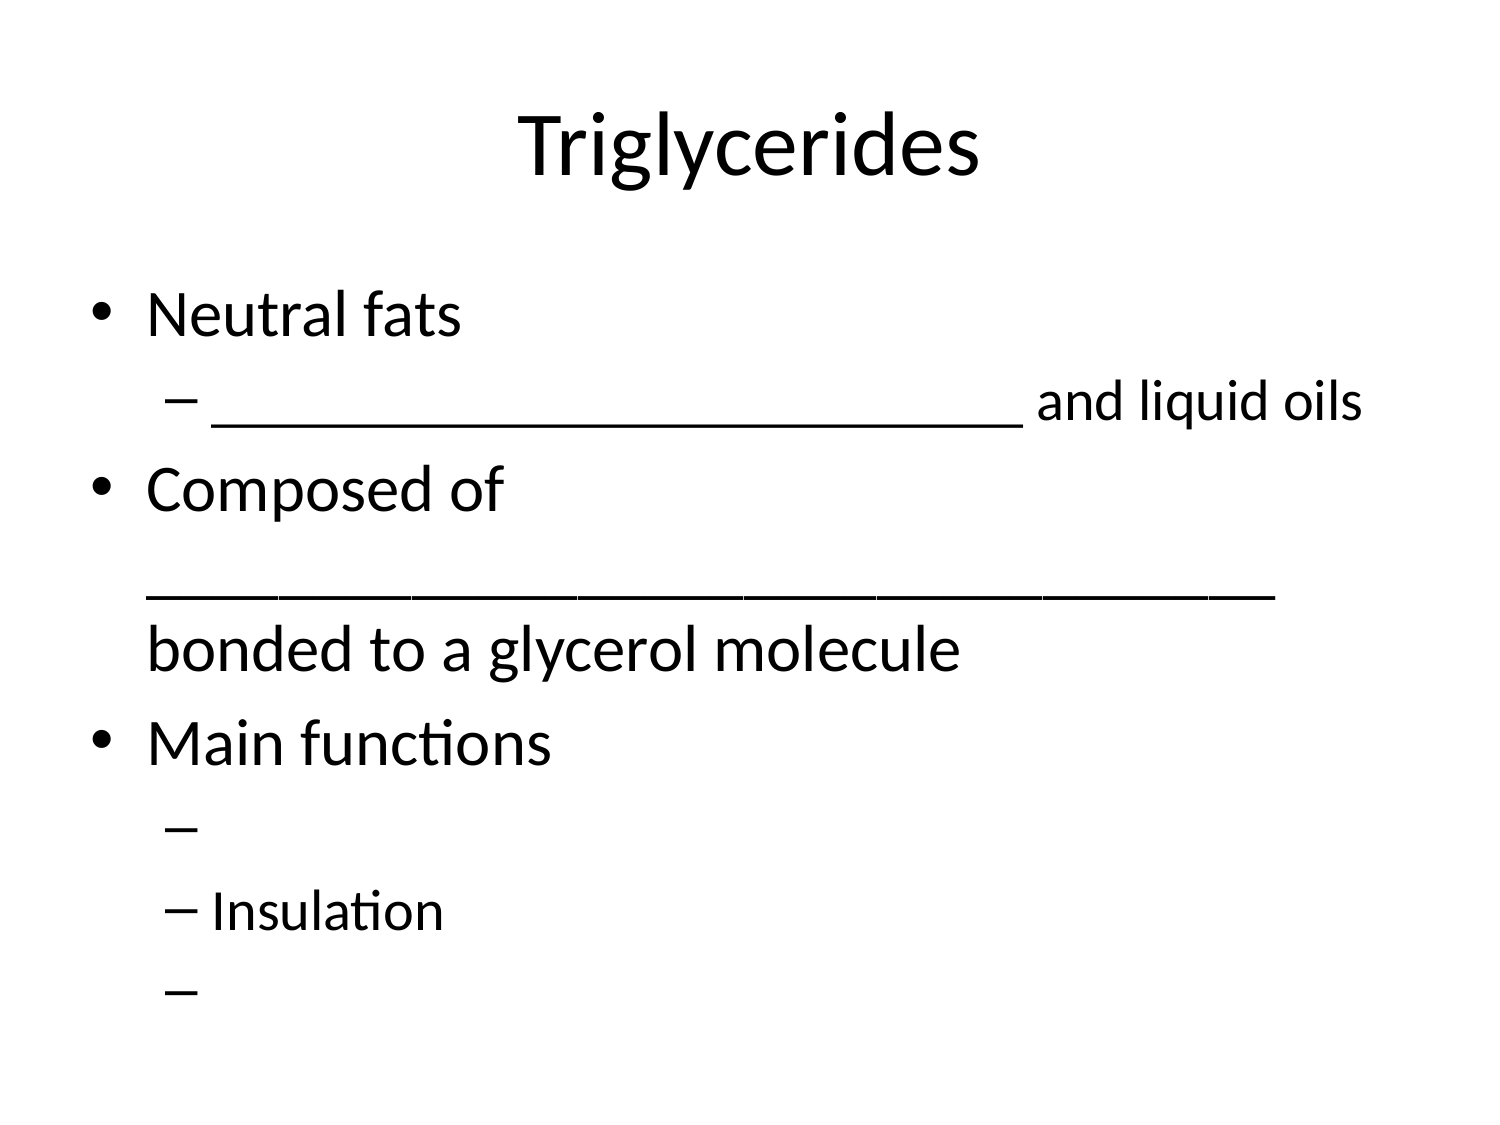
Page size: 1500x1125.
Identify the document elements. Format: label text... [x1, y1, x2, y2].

title Triglycerides [75, 45, 1425, 233]
list Neutral fats ____________________________ and liquid oils Composed of __________________________________ bonded to a glycerol molecule Main functions Insulation [75, 262, 1425, 1038]
